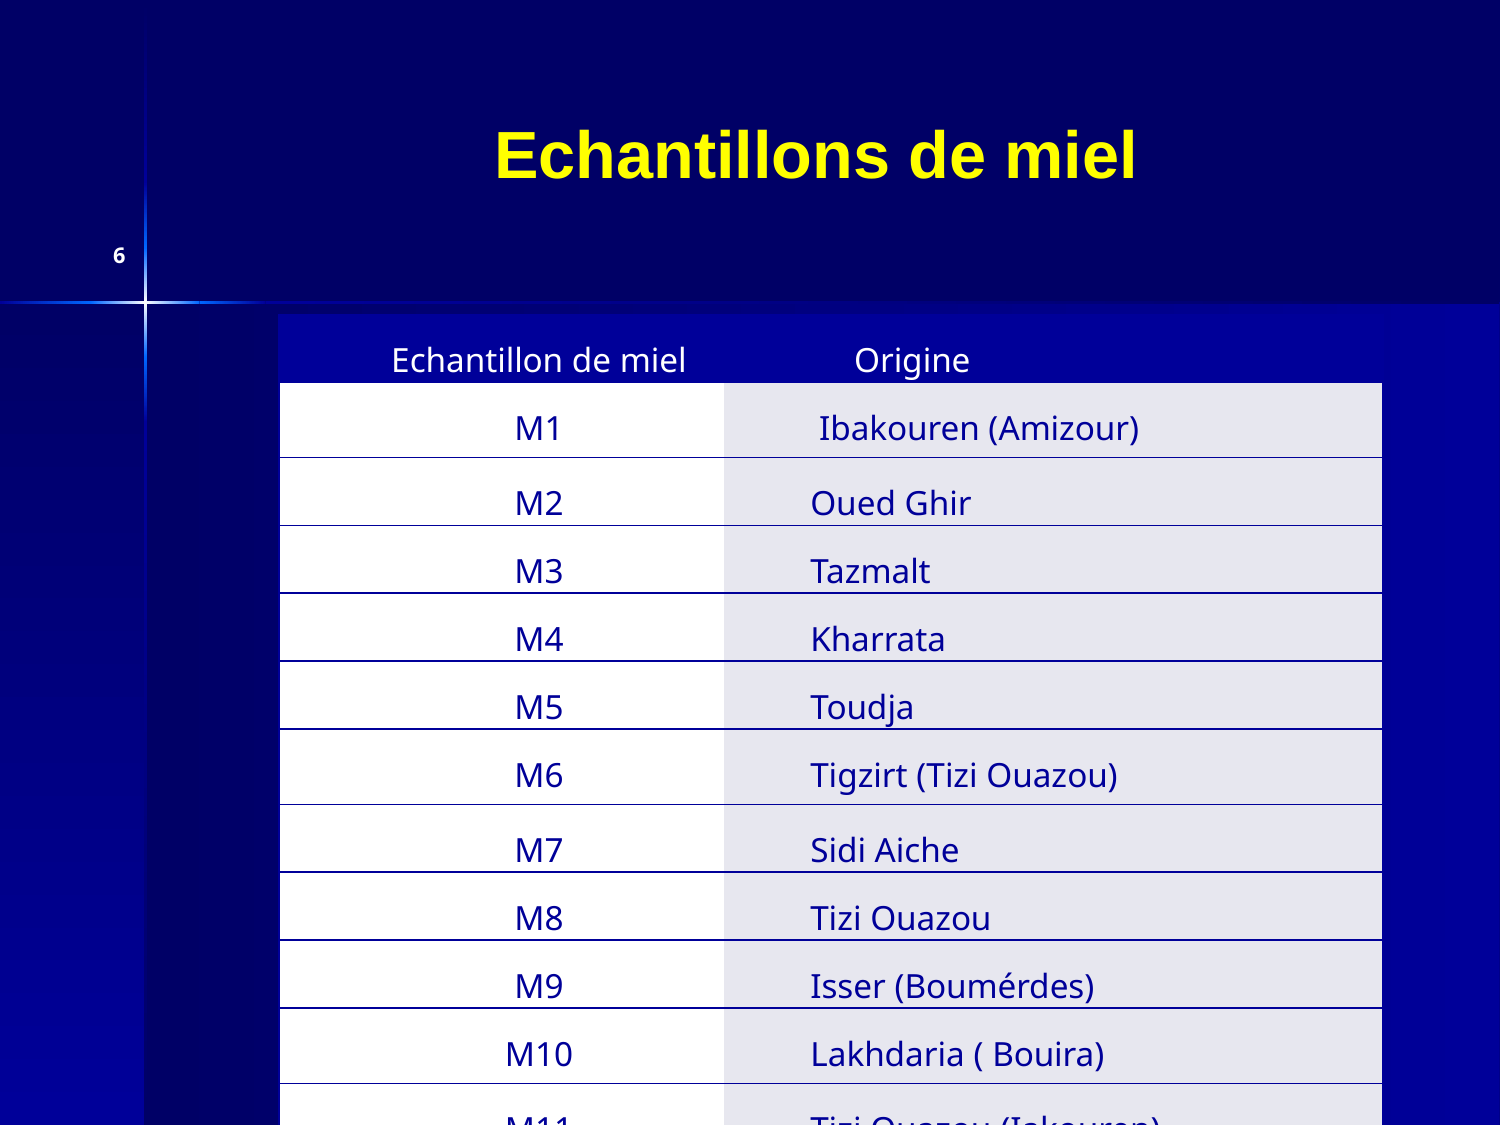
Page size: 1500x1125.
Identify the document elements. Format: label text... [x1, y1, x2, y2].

table_cell Toudja [724, 662, 1382, 728]
table_cell M5 [280, 662, 724, 728]
table_cell Ibakouren (Amizour) [724, 383, 1382, 457]
table_cell Isser (Boumérdes) [724, 941, 1382, 1007]
table_cell M1 [280, 383, 724, 457]
table_cell Oued Ghir [724, 458, 1382, 525]
table_cell M9 [280, 941, 724, 1007]
table_cell M8 [280, 873, 724, 939]
table_cell Tazmalt [724, 526, 1382, 592]
title Echantillons de miel [104, 34, 1500, 270]
table_cell M11 [280, 1084, 724, 1125]
table_cell M4 [280, 594, 724, 660]
table_cell M3 [280, 526, 724, 592]
table_header Origine [724, 315, 1382, 381]
table_cell Kharrata [724, 594, 1382, 660]
table_cell M10 [280, 1009, 724, 1083]
table_cell M2 [280, 458, 724, 525]
slide_number 6 [0, 229, 141, 305]
table_cell Tizi Ouazou (Iakouren) [724, 1084, 1382, 1125]
table_cell Lakhdaria ( Bouira) [724, 1009, 1382, 1083]
table_cell Sidi Aiche [724, 805, 1382, 871]
table_cell Tigzirt (Tizi Ouazou) [724, 730, 1382, 804]
table_cell M6 [280, 730, 724, 804]
table_header Echantillon de miel [280, 315, 724, 381]
table_cell M7 [280, 805, 724, 871]
table_cell Tizi Ouazou [724, 873, 1382, 939]
